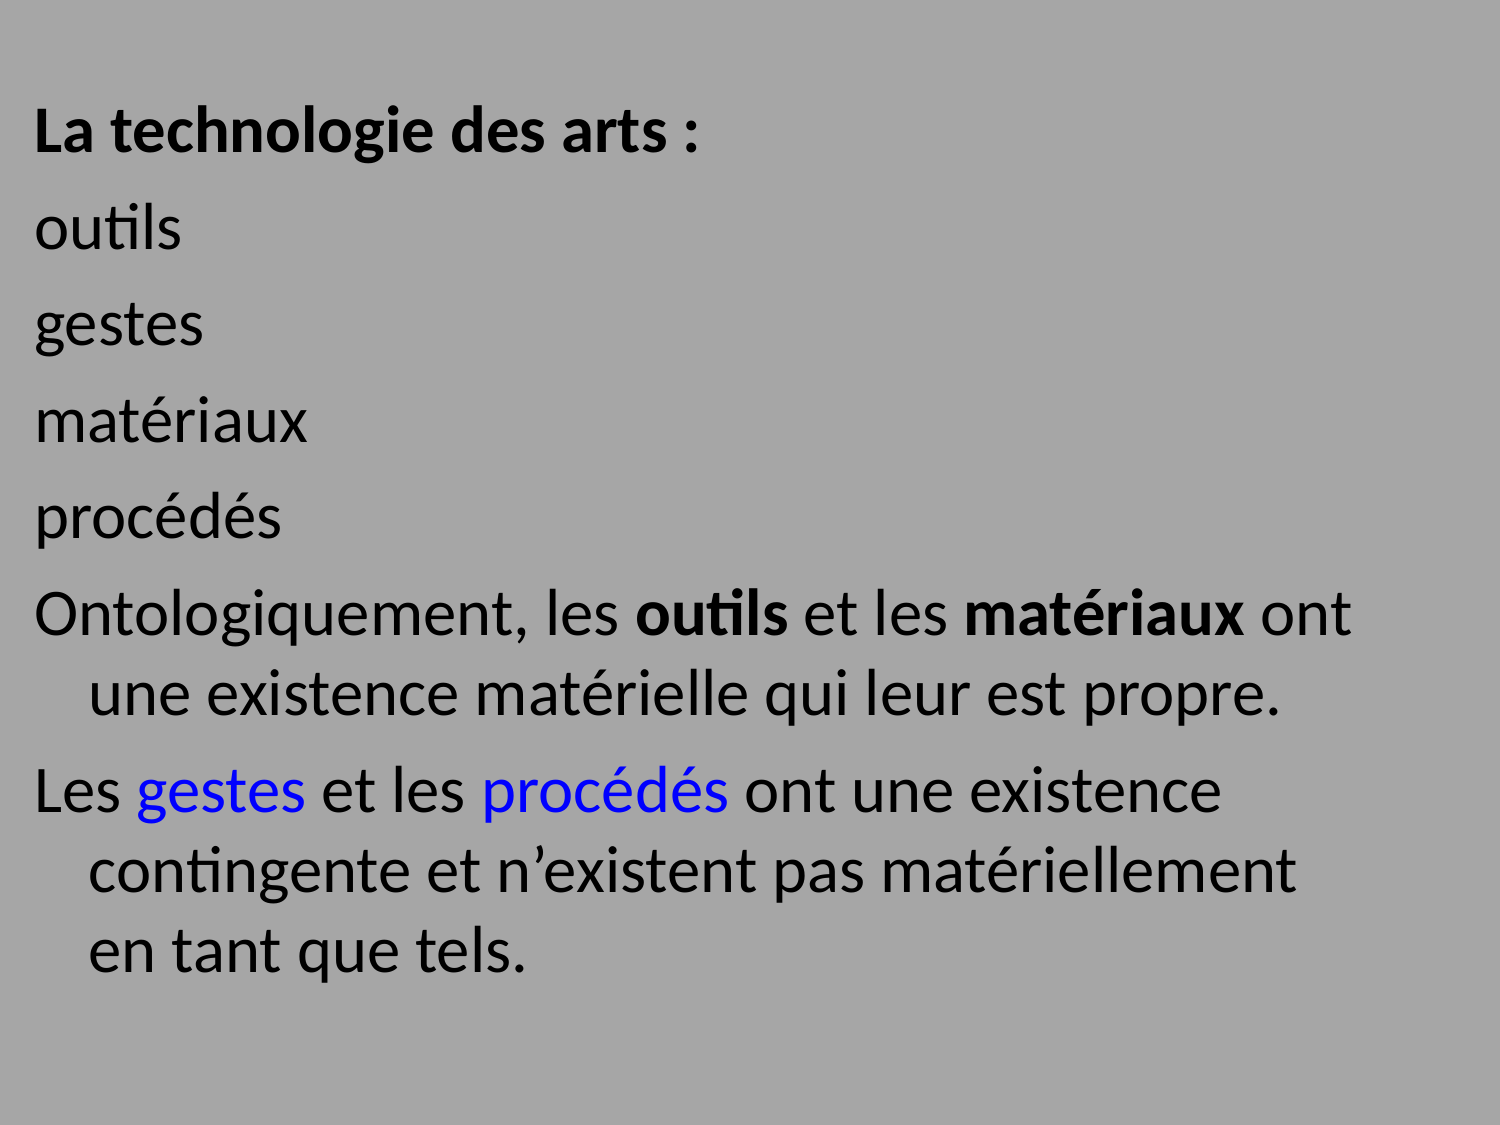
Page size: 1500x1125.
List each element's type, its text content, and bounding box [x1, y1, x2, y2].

text_box La technologie des arts : outils gestes matériaux procédés Ontologiquement, les outils et les matériaux ont une existence matérielle qui leur est propre. Les gestes et les procédés ont une existence contingente et n’existent pas matériellement en tant que tels. [17, 78, 1368, 1125]
